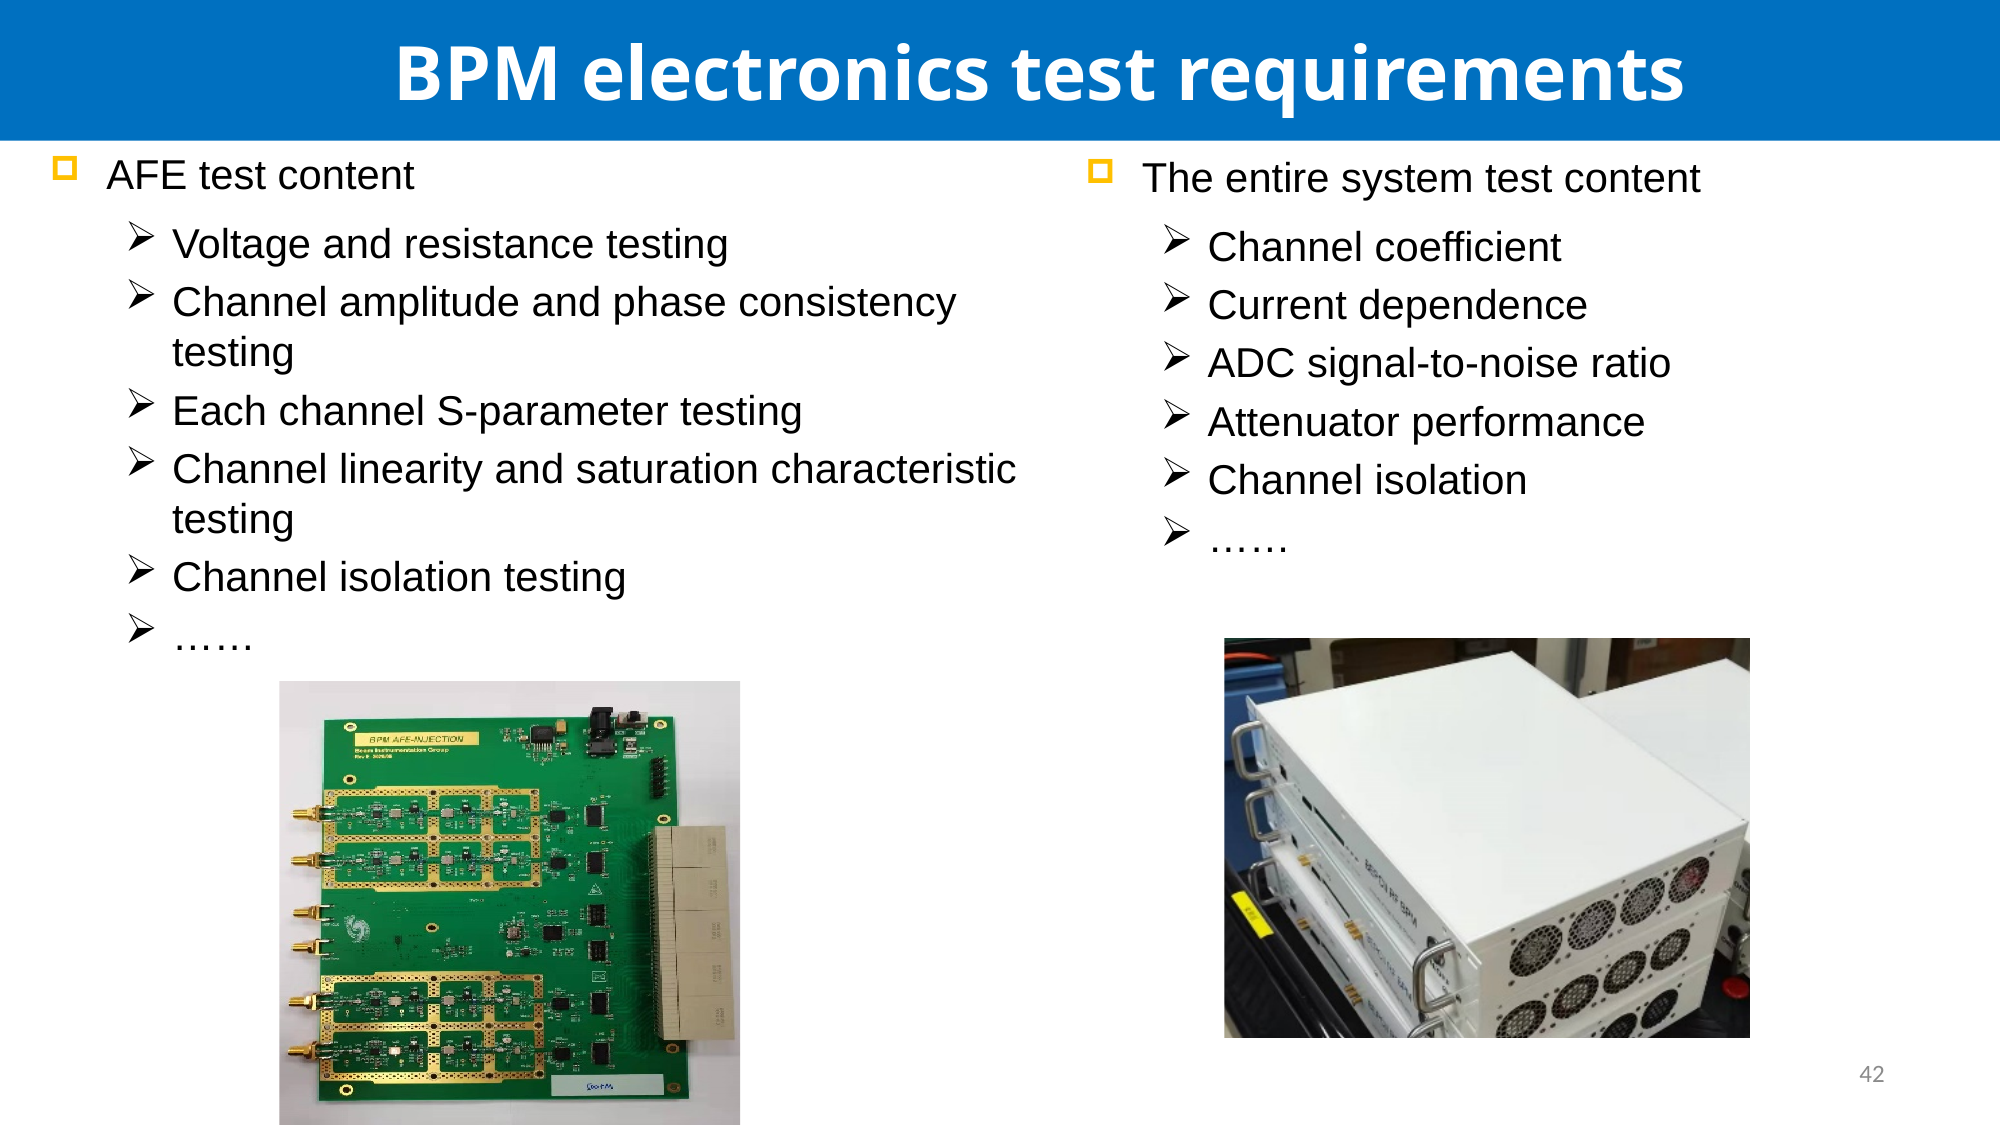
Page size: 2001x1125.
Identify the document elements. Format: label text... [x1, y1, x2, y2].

title BPM electronics test requirements [181, 6, 1900, 135]
text_box The entire system test content Channel coefficient Current dependence ADC signal-to-noise ratio Attenuator performance Channel isolation …… [1070, 138, 1934, 569]
picture [279, 680, 741, 1125]
text_box AFE test content Voltage and resistance testing Channel amplitude and phase consistency testing Each channel S-parameter testing Channel linearity and saturation characteristic testing Channel isolation testing …… [35, 135, 1047, 666]
picture [1224, 637, 1751, 1038]
slide_number 42 [1433, 1042, 1901, 1103]
